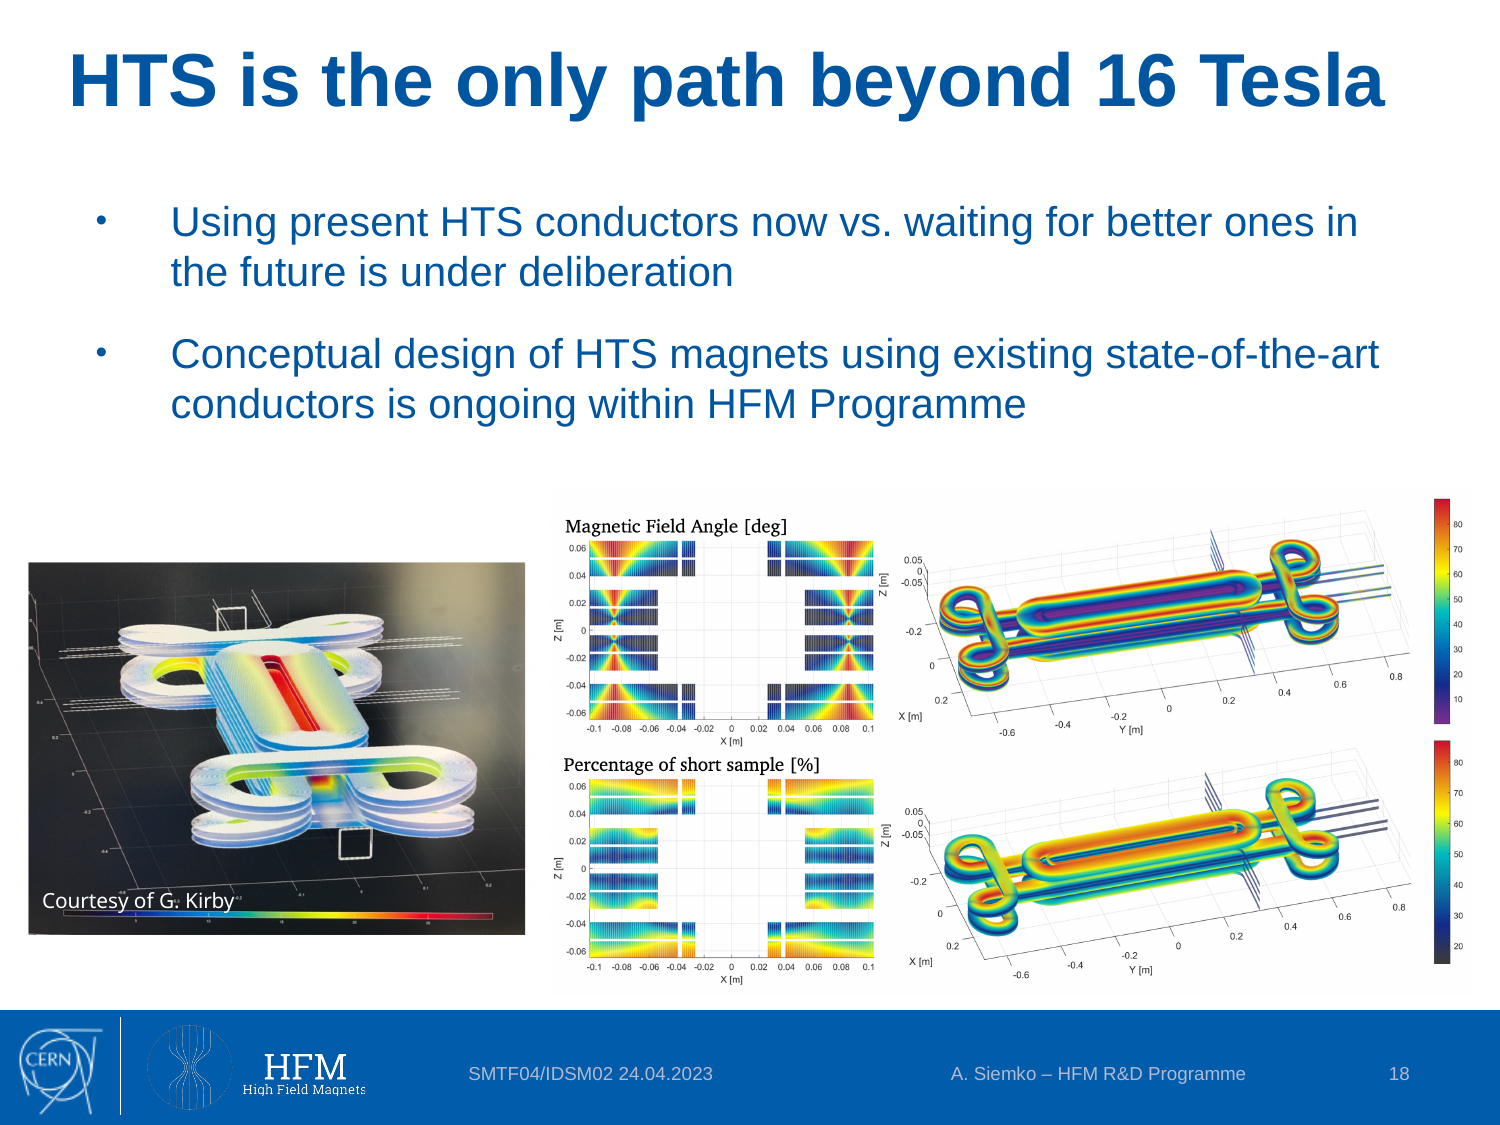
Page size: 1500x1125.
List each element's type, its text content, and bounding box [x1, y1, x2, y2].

text_box HTS is the only path beyond 16 Tesla [60, 0, 1458, 154]
picture [547, 485, 1474, 996]
footer A. Siemko – HFM R&D Programme [871, 1042, 1326, 1103]
picture [90, 484, 463, 1013]
slide_number 18 [1342, 1042, 1425, 1103]
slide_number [453, 1042, 804, 1103]
text_box Courtesy of G. Kirby [26, 875, 80, 920]
text_box Using present HTS conductors now vs. waiting for better ones in the future is under deliberation Conceptual design of HTS magnets using existing state-of-the-art conductors is ongoing within HFM Programme [74, 187, 1425, 486]
picture [472, 563, 539, 935]
picture [14, 563, 82, 935]
